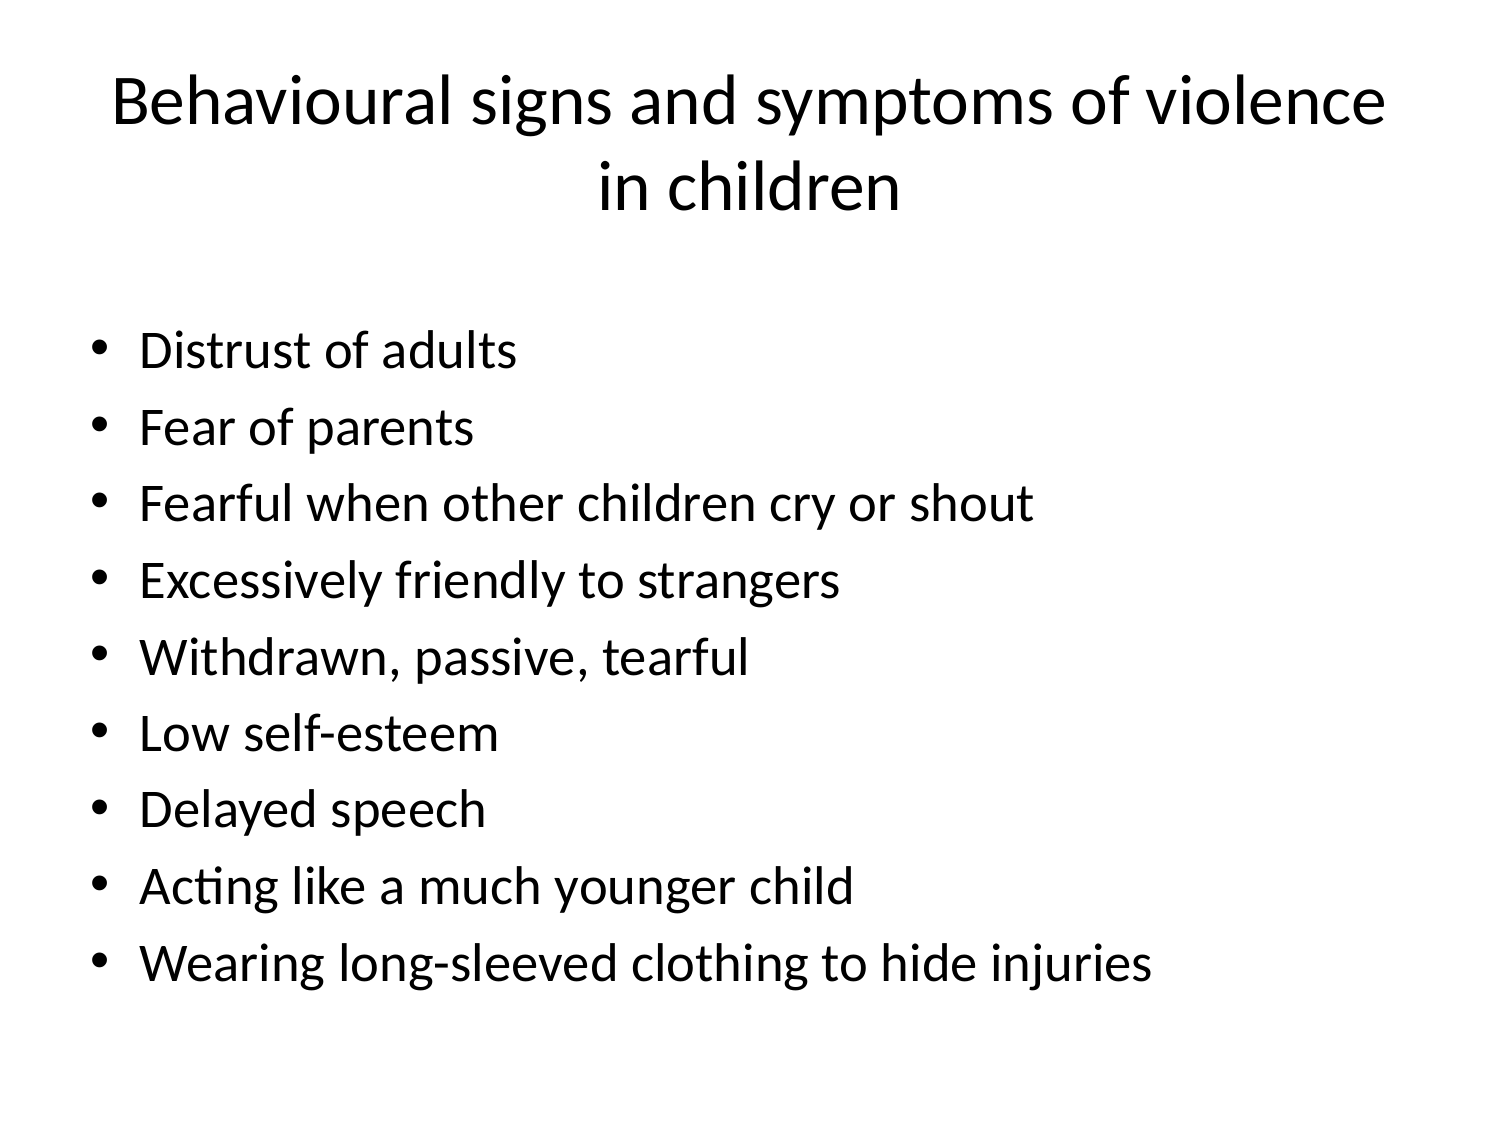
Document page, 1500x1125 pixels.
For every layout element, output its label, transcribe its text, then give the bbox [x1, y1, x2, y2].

title Behavioural signs and symptoms of violence in children [75, 45, 1425, 233]
list Distrust of adults Fear of parents Fearful when other children cry or shout Excessively friendly to strangers Withdrawn, passive, tearful Low self-esteem Delayed speech Acting like a much younger child Wearing long-sleeved clothing to hide injuries [75, 306, 1425, 1005]
